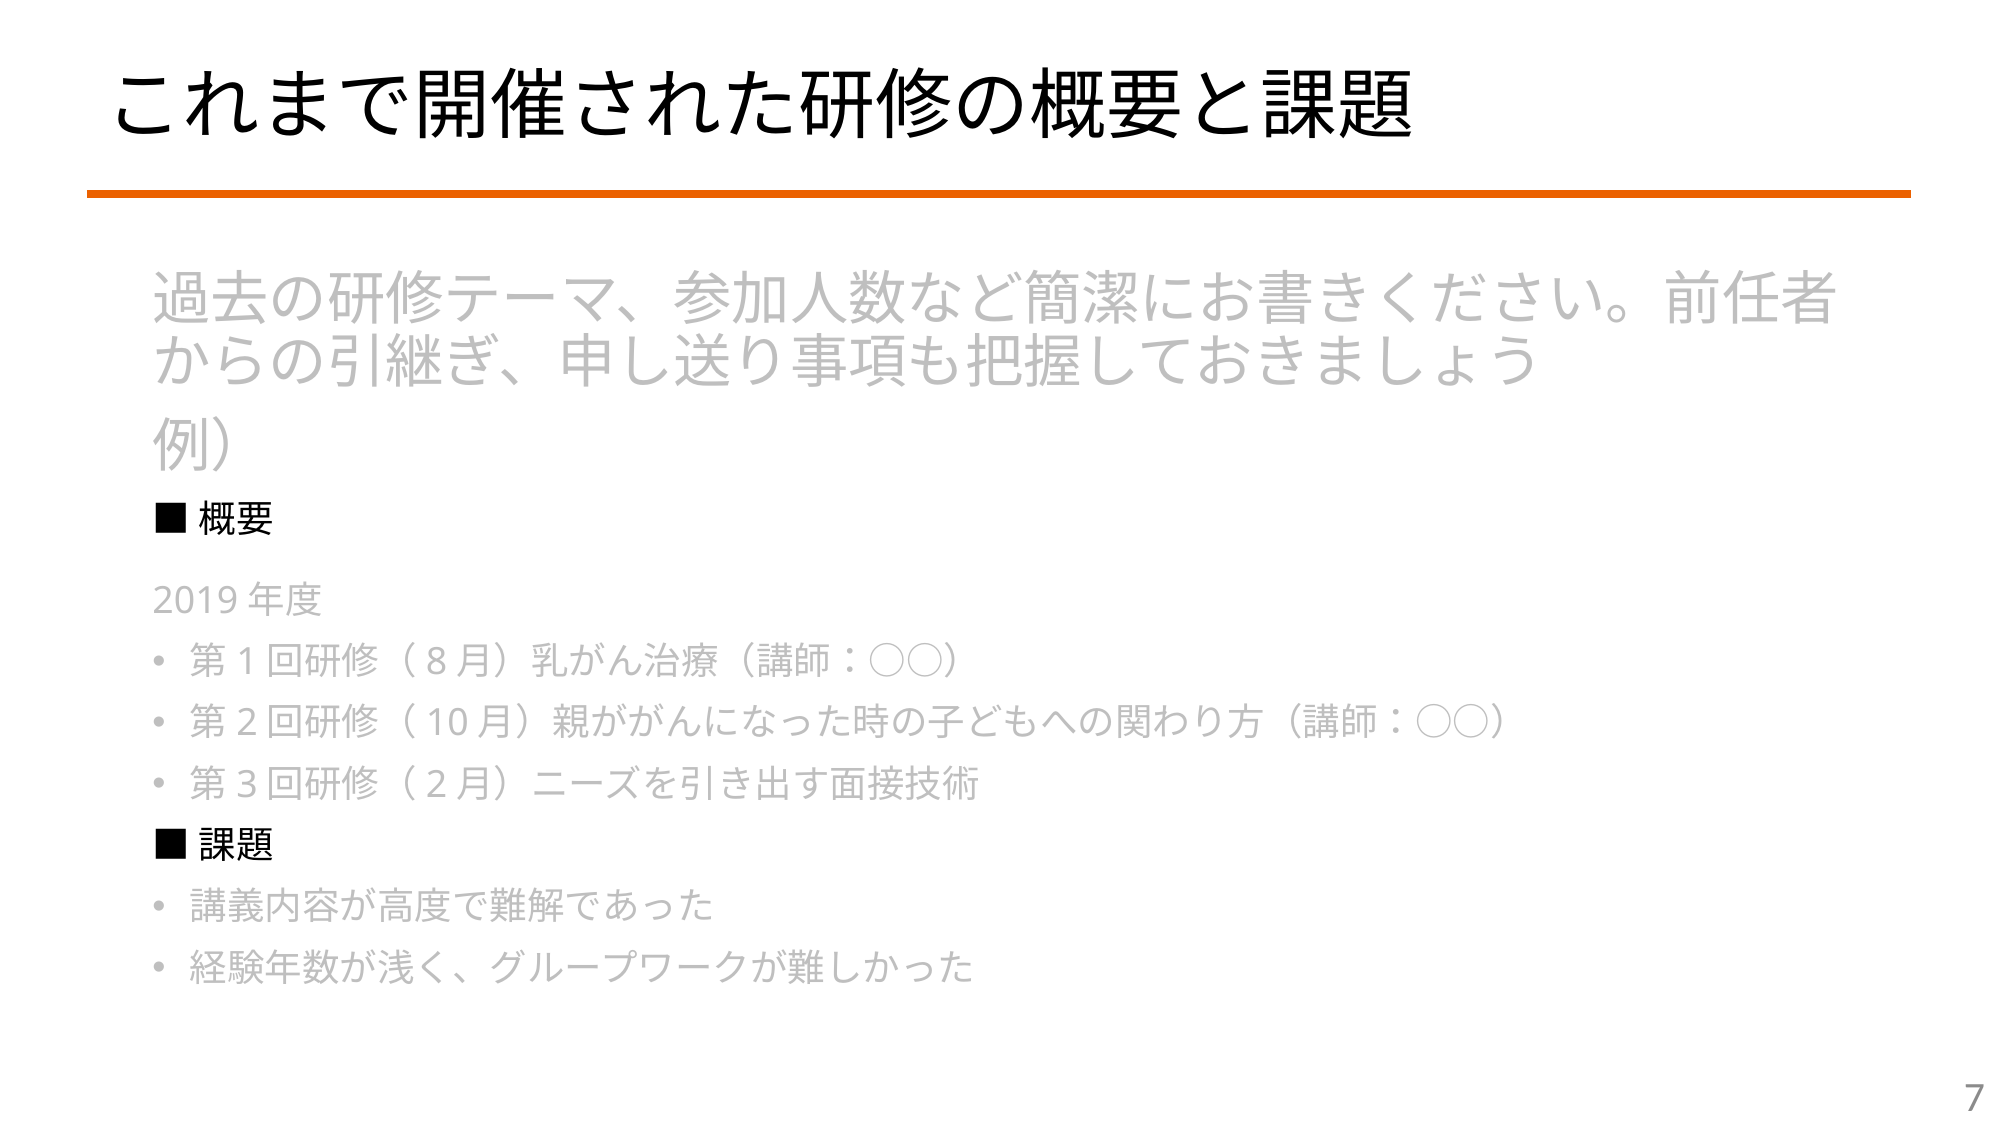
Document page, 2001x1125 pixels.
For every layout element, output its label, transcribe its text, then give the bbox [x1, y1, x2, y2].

slide_number 7 [1550, 1065, 2000, 1125]
list 過去の研修テーマ、参加人数など簡潔にお書きください。前任者からの引継ぎ、申し送り事項も把握しておきましょう 例） ■概要 2019年度 第1回研修（8月）乳がん治療（講師：○○） 第2回研修（10月）親ががんになった時の子どもへの関わり方（講師：○○） 第3回研修（2月）ニーズを引き出す面接技術 ■課題 講義内容が高度で難解であった 経験年数が浅く、グループワークが難しかった [137, 261, 1894, 1016]
title これまで開催された研修の概要と課題 [90, 28, 1506, 186]
